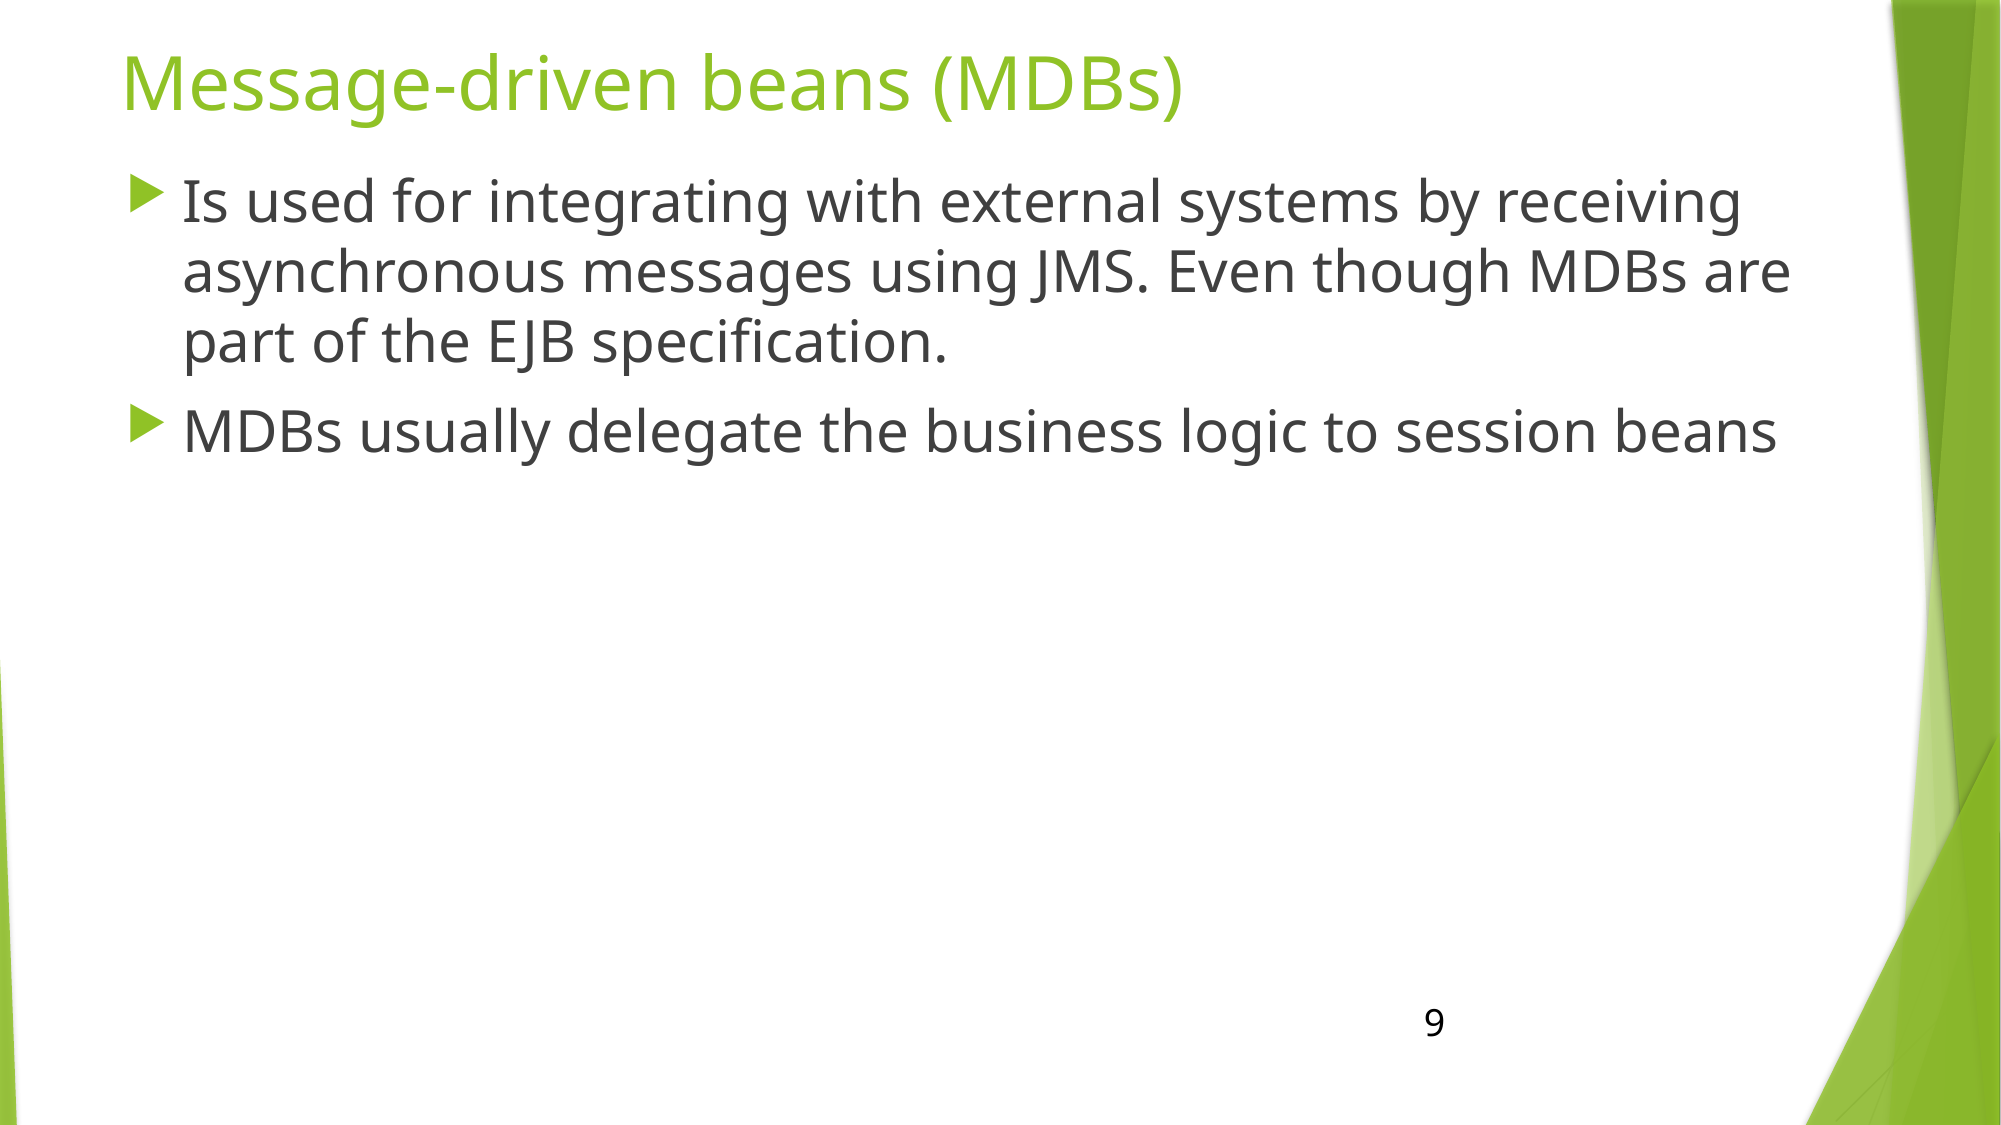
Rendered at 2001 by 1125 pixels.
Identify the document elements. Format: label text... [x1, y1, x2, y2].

title Message-driven beans (MDBs) [105, 27, 1871, 137]
list Is used for integrating with external systems by receiving asynchronous messages using JMS. Even though MDBs are part of the EJB specification. MDBs usually delegate the business logic to session beans [111, 156, 1869, 991]
slide_number 9 [1409, 991, 1522, 1051]
